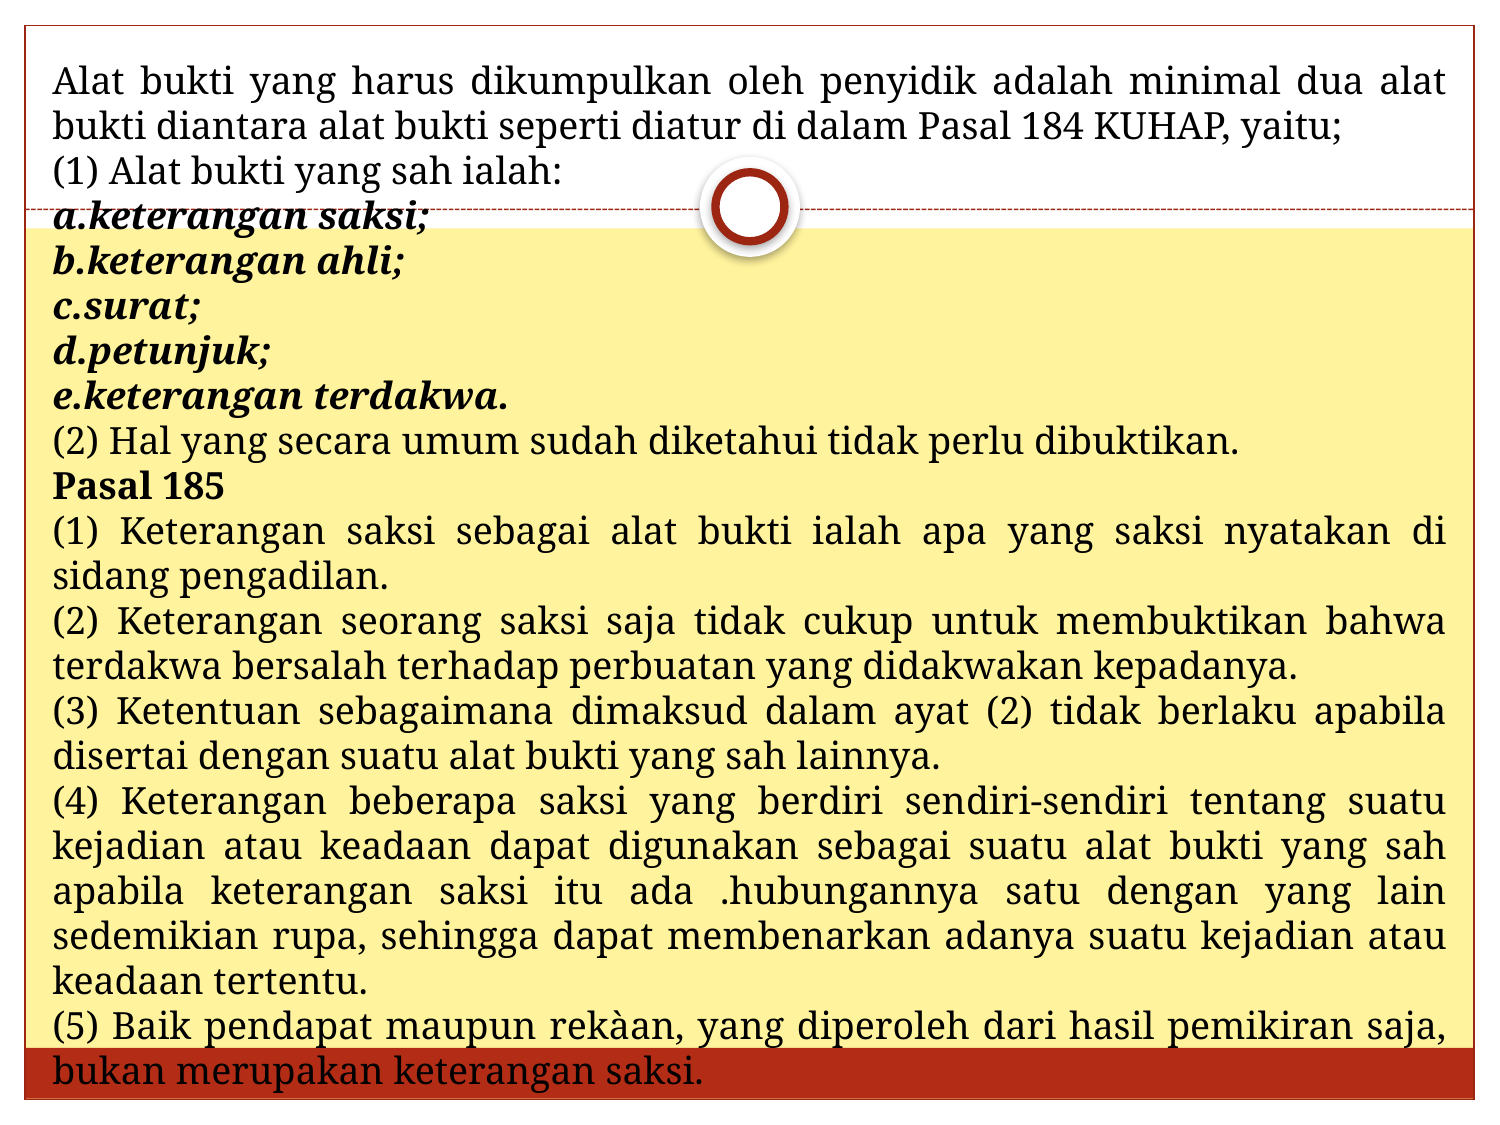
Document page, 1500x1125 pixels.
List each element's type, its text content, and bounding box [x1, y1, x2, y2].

text_box Alat bukti yang harus dikumpulkan oleh penyidik adalah minimal dua alat bukti diantara alat bukti seperti diatur di dalam Pasal 184 KUHAP, yaitu; (1) Alat bukti yang sah ialah: a.keterangan saksi; b.keterangan ahli; c.surat; d.petunjuk; e.keterangan terdakwa. (2) Hal yang secara umum sudah diketahui tidak perlu dibuktikan. Pasal 185 (1) Keterangan saksi sebagai alat bukti ialah apa yang saksi nyatakan di sidang pengadilan. (2) Keterangan seorang saksi saja tidak cukup untuk membuktikan bahwa terdakwa bersalah terhadap perbuatan yang didakwakan kepadanya. (3) Ketentuan sebagaimana dimaksud dalam ayat (2) tidak berlaku apabila disertai dengan suatu alat bukti yang sah lainnya. (4) Keterangan beberapa saksi yang berdiri sendiri-sendiri tentang suatu kejadian atau keadaan dapat digunakan sebagai suatu alat bukti yang sah apabila keterangan saksi itu ada .hubungannya satu dengan yang lain sedemikian rupa, sehingga dapat membenarkan adanya suatu kejadian atau keadaan tertentu. (5) Baik pendapat maupun rekàan, yang diperoleh dari hasil pemikiran saja, bukan merupakan keterangan saksi. [37, 49, 1463, 1100]
